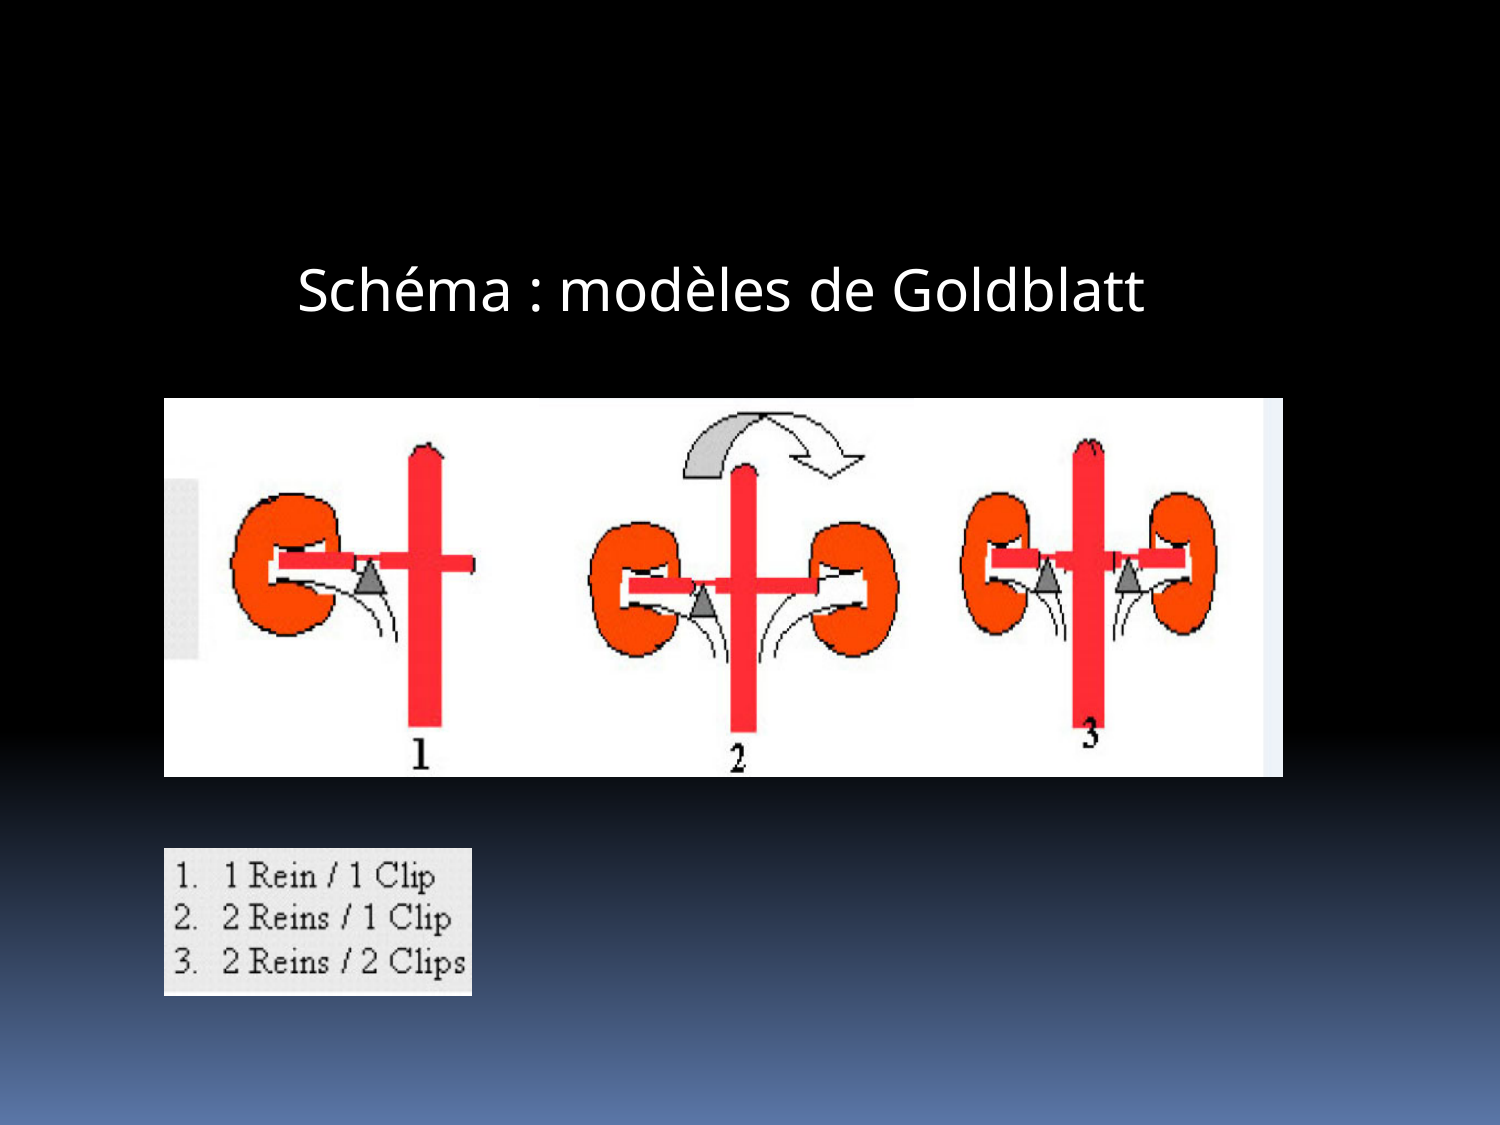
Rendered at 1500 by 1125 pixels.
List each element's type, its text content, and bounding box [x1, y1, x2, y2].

text_box Schéma : modèles de Goldblatt [282, 246, 1161, 331]
picture [913, 397, 1283, 777]
picture [163, 847, 472, 996]
picture [538, 397, 905, 777]
picture [163, 397, 530, 777]
